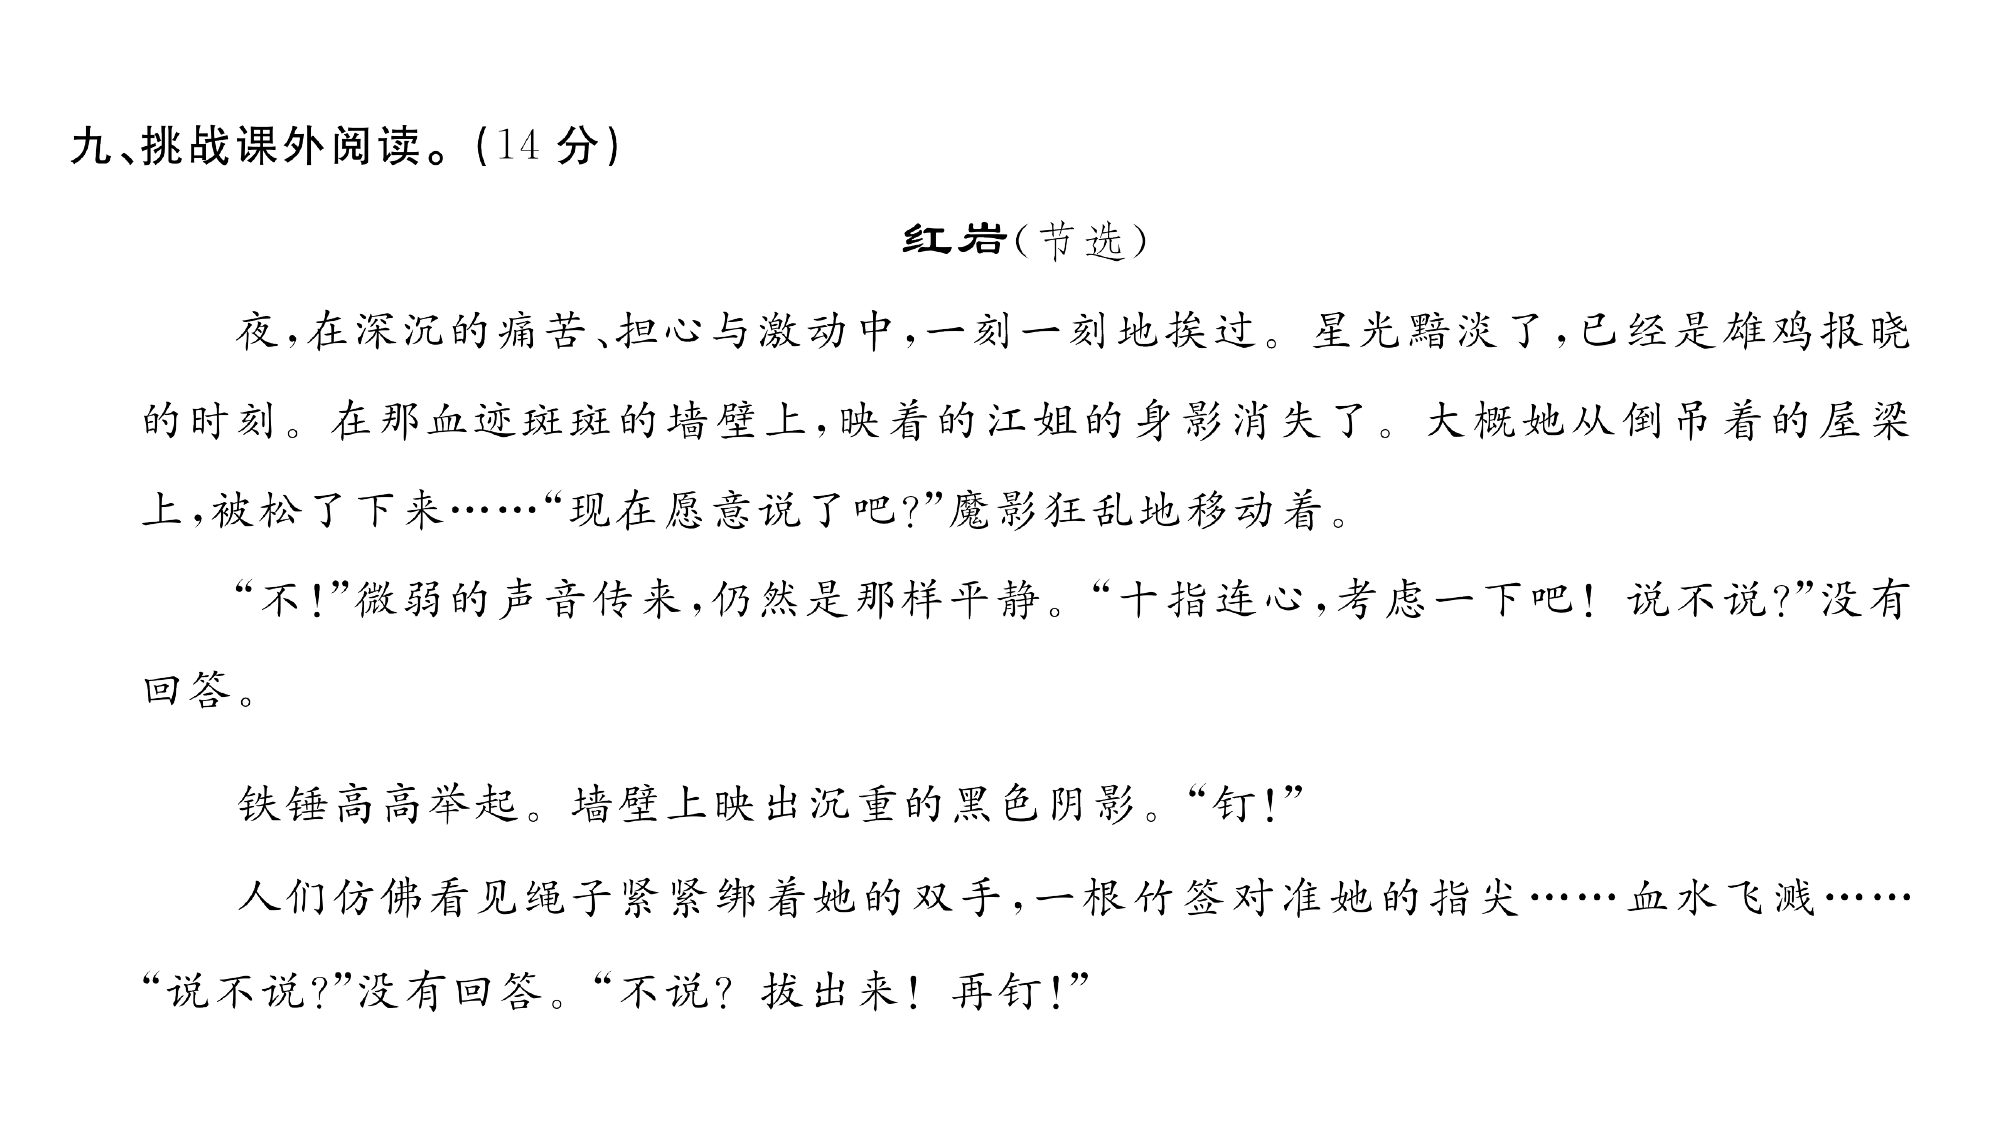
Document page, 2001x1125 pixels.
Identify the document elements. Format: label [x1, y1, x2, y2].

picture [66, 101, 1957, 730]
picture [139, 758, 1957, 1033]
